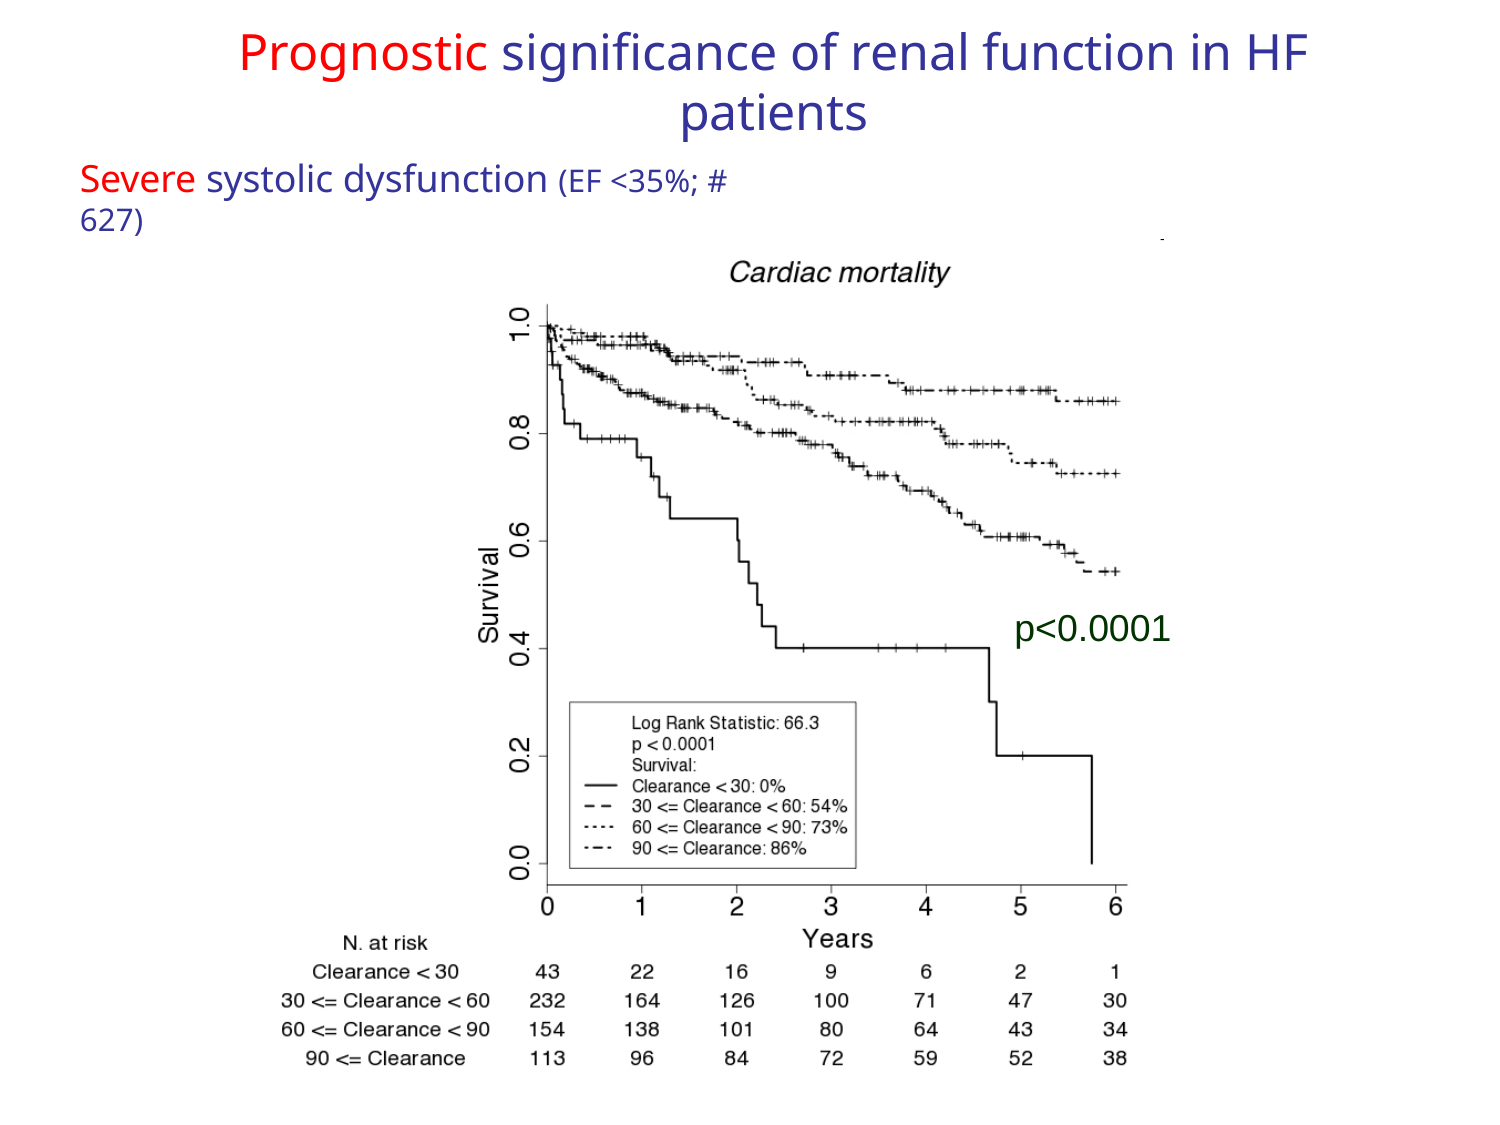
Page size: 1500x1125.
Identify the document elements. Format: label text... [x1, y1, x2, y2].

text_box [281, 239, 1164, 1073]
title Prognostic significance of renal function in HF patients [172, 0, 1374, 175]
text_box Severe systolic dysfunction (EF <35%; # 627) [77, 153, 800, 238]
text_box p<0.0001 [1012, 601, 1175, 649]
